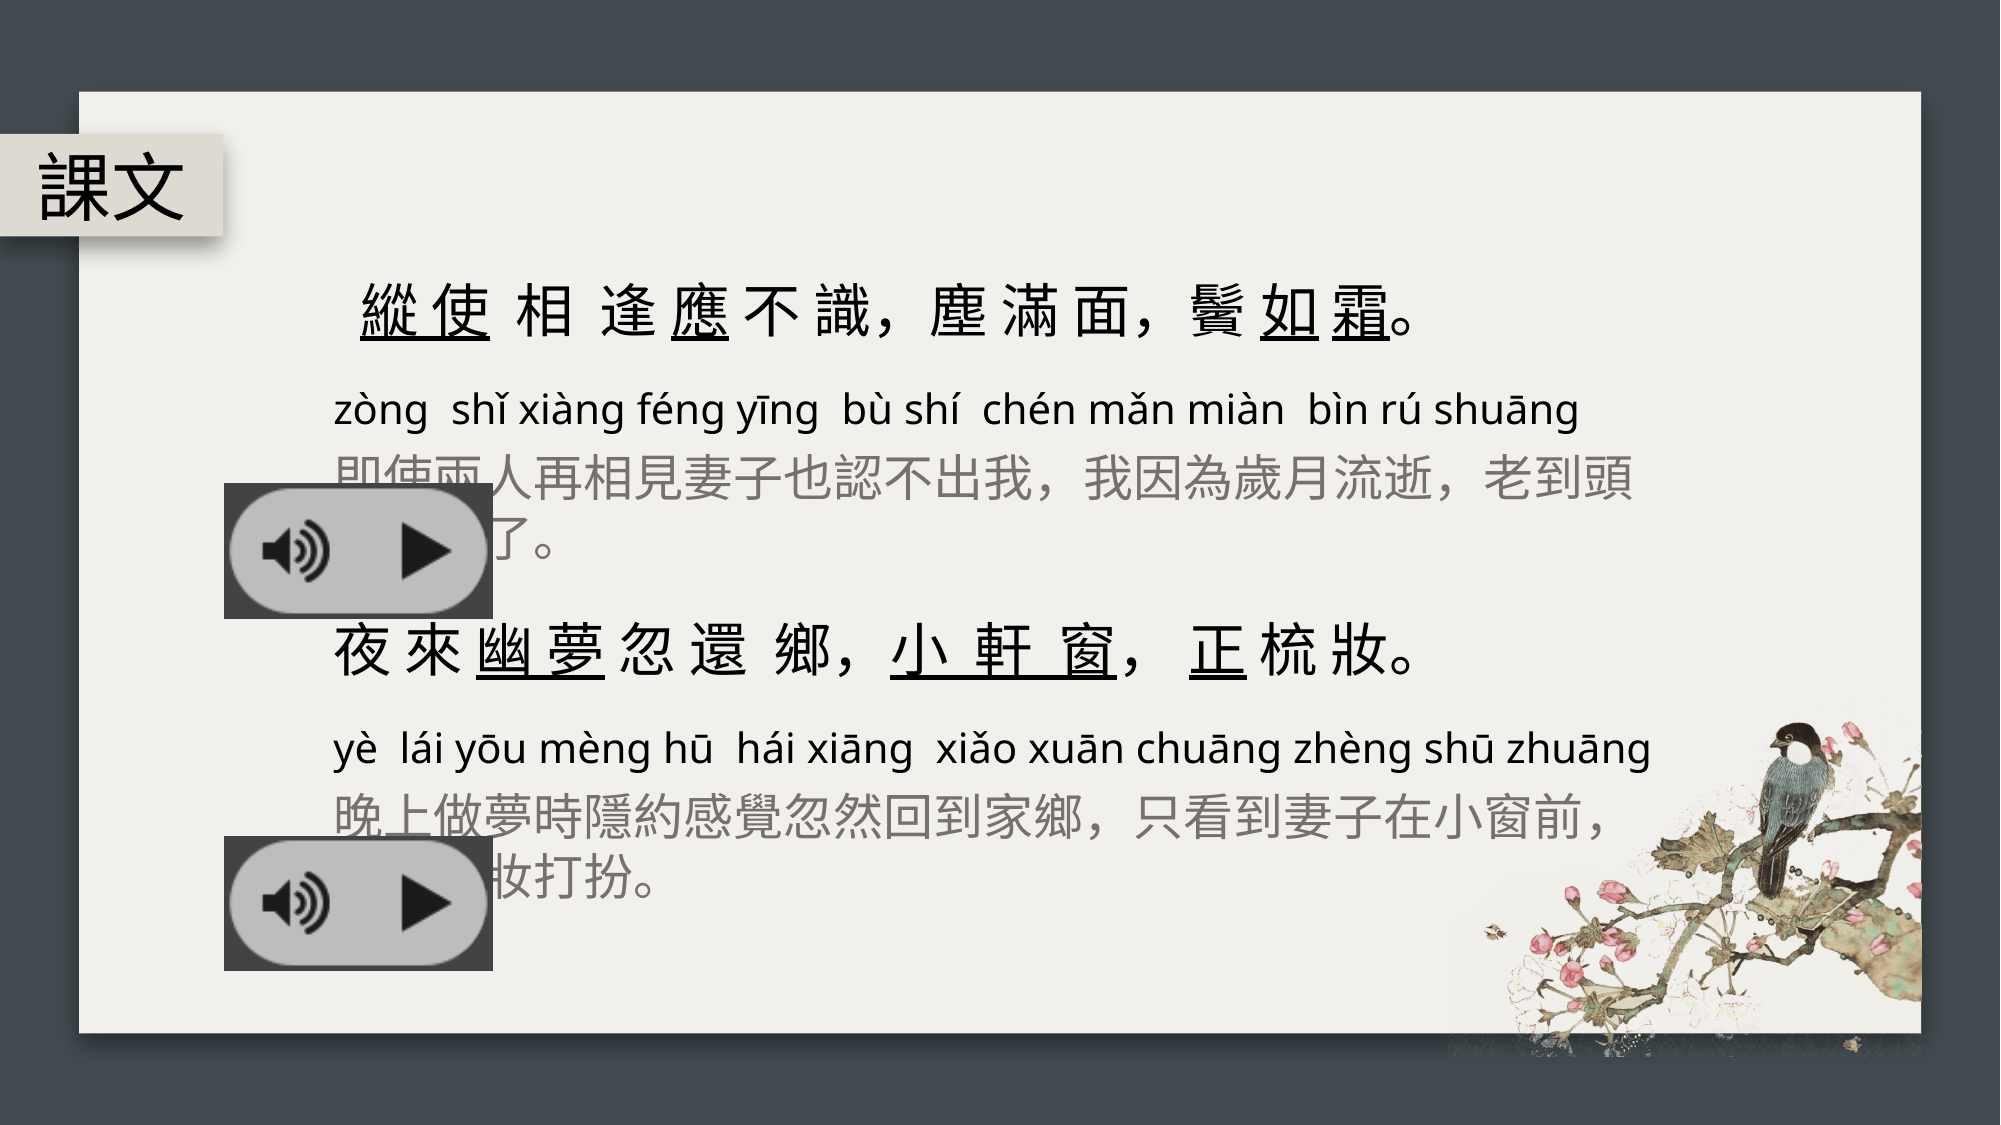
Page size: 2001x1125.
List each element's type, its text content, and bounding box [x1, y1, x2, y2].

picture [1446, 689, 1922, 1057]
text_box 即使兩人再相見妻子也認不出我，我因為歲月流逝，老到頭髮都白了。 [325, 439, 1675, 563]
text_box [79, 91, 1922, 1034]
text_box [0, 0, 2000, 1125]
text_box 夜 來 幽 夢 忽 還 鄉，小 軒 窗， 正 梳 妝。 yè lái yōu mèng hū hái xiāng xiǎo xuān chuāng zhèng shū zhuāng [325, 563, 1737, 778]
picture [223, 834, 495, 973]
text_box 縱 使 相 逢 應 不 識，塵 滿 面，鬢 如 霜。 zòng shǐ xiàng féng yīng bù shí chén mǎn miàn bìn rú shuāng [325, 224, 1675, 439]
picture [223, 482, 495, 621]
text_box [0, 125, 224, 245]
text_box 晚上做夢時隱約感覺忽然回到家鄉，只看到妻子在小窗前，正在梳妝打扮。 [325, 778, 1446, 913]
